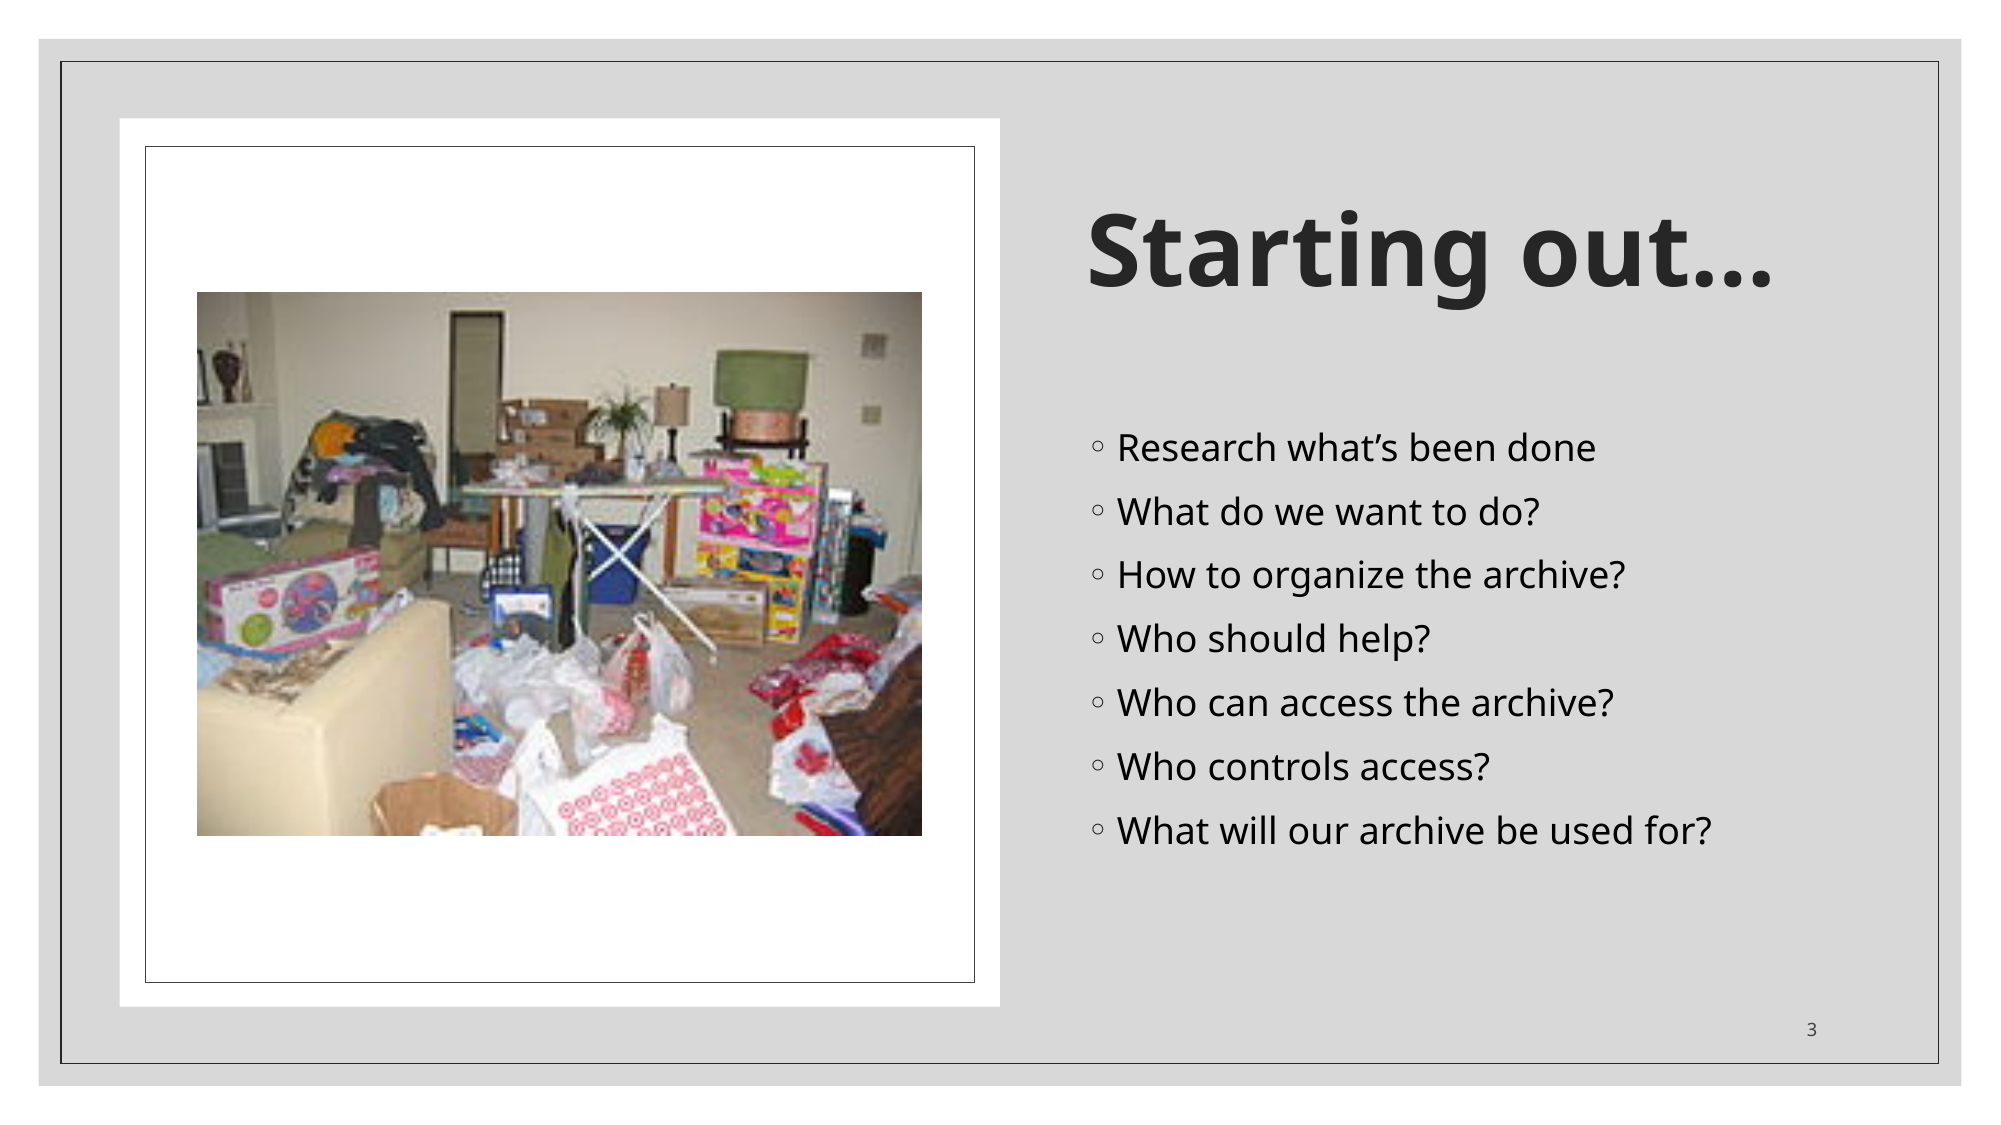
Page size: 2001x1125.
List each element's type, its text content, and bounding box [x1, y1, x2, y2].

list Research what’s been done What do we want to do? How to organize the archive? Who should help? Who can access the archive? Who controls access? What will our archive be used for? [1078, 415, 1894, 991]
slide_number 3 [1795, 1009, 1826, 1051]
text_box [145, 146, 975, 983]
text_box [0, 0, 2000, 1125]
text_box [61, 61, 1939, 1064]
title Starting out… [1078, 118, 1894, 390]
picture [197, 292, 922, 836]
text_box [119, 118, 1000, 1007]
text_box [38, 38, 1962, 1086]
